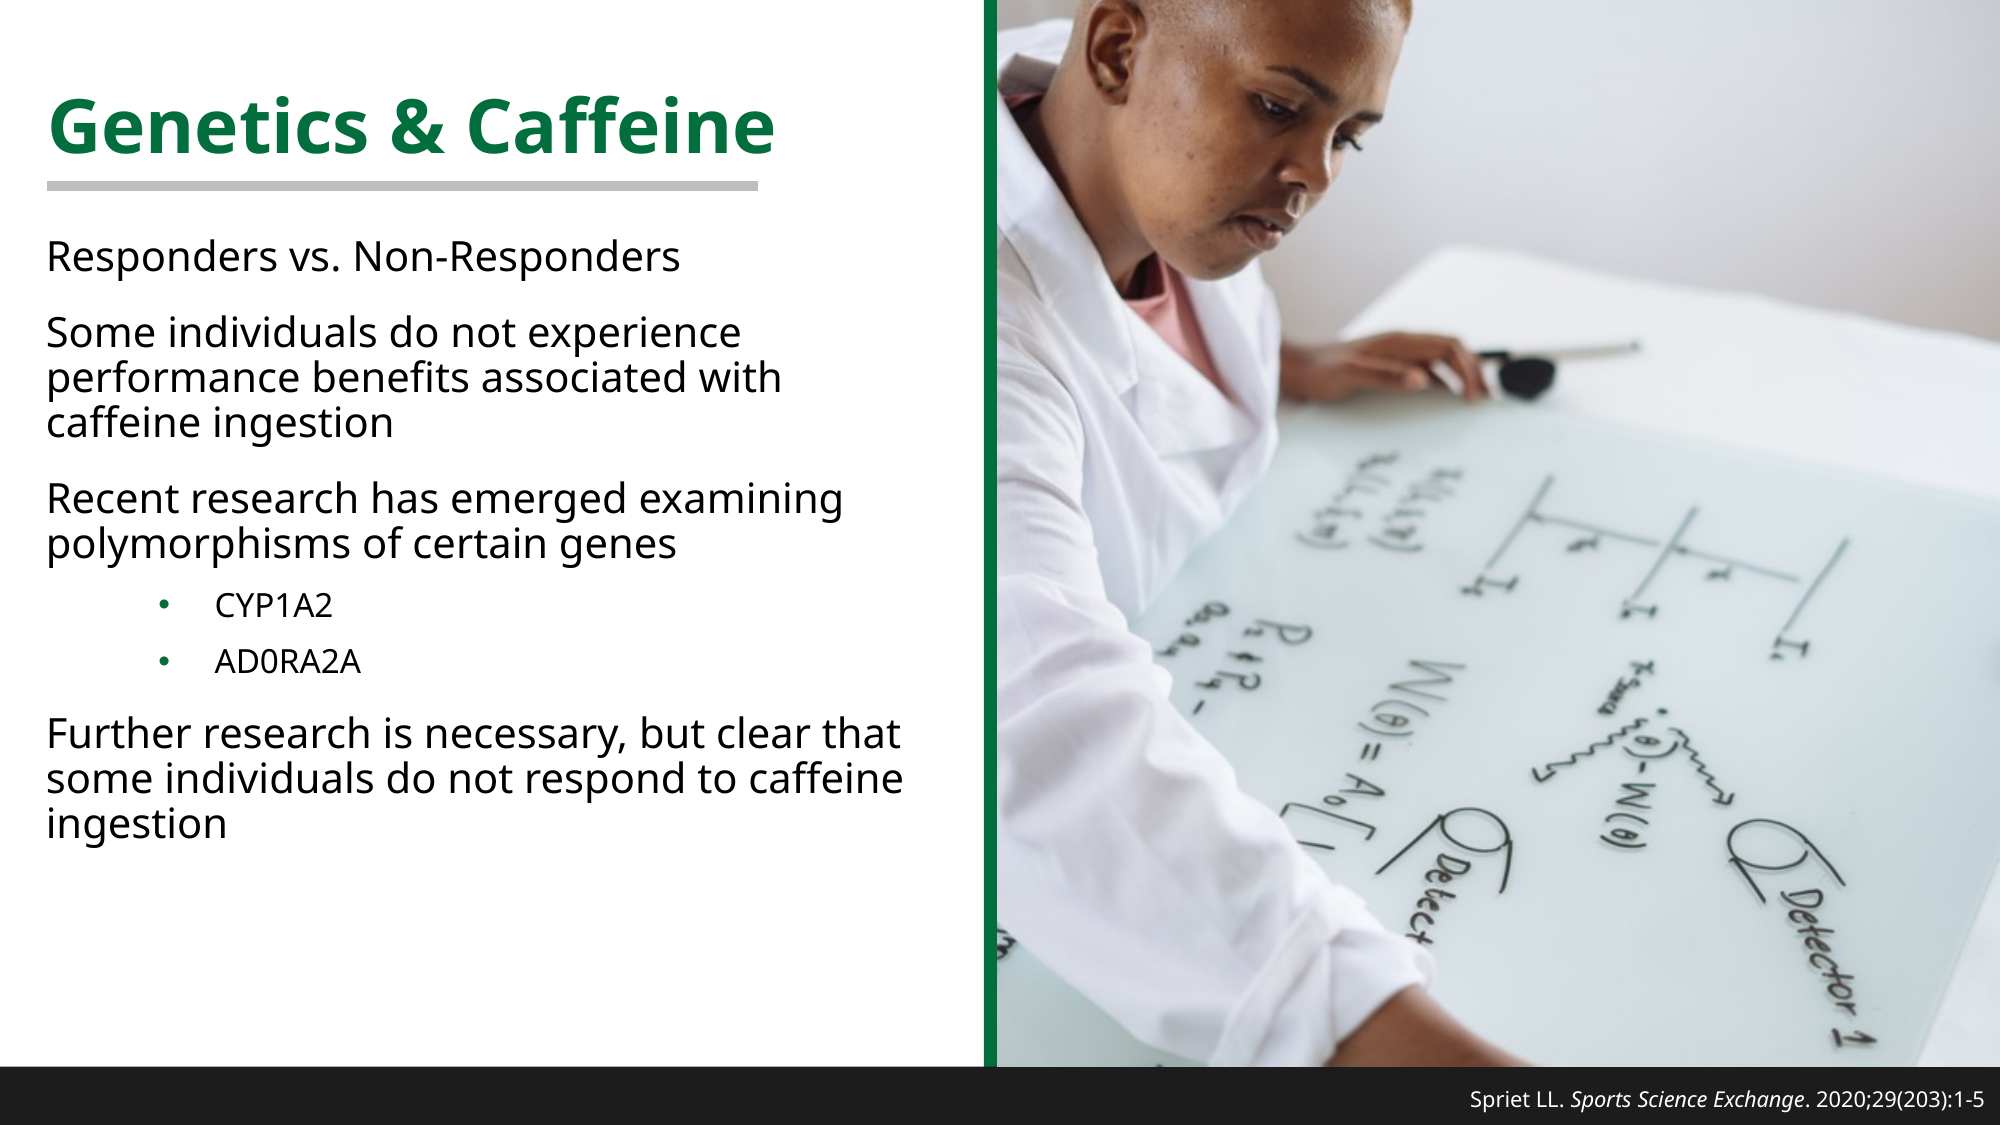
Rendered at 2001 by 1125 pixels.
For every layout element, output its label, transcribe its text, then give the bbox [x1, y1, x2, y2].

list Responders vs. Non-Responders Some individuals do not experience performance benefits associated with caffeine ingestion Recent research has emerged examining polymorphisms of certain genes CYP1A2 AD0RA2A Further research is necessary, but clear that some individuals do not respond to caffeine ingestion [30, 227, 931, 905]
title Genetics & Caffeine [32, 88, 931, 227]
text_box Spriet LL. Sports Science Exchange. 2020;29(203):1-5 [627, 1078, 2000, 1120]
picture [997, 0, 2000, 1067]
